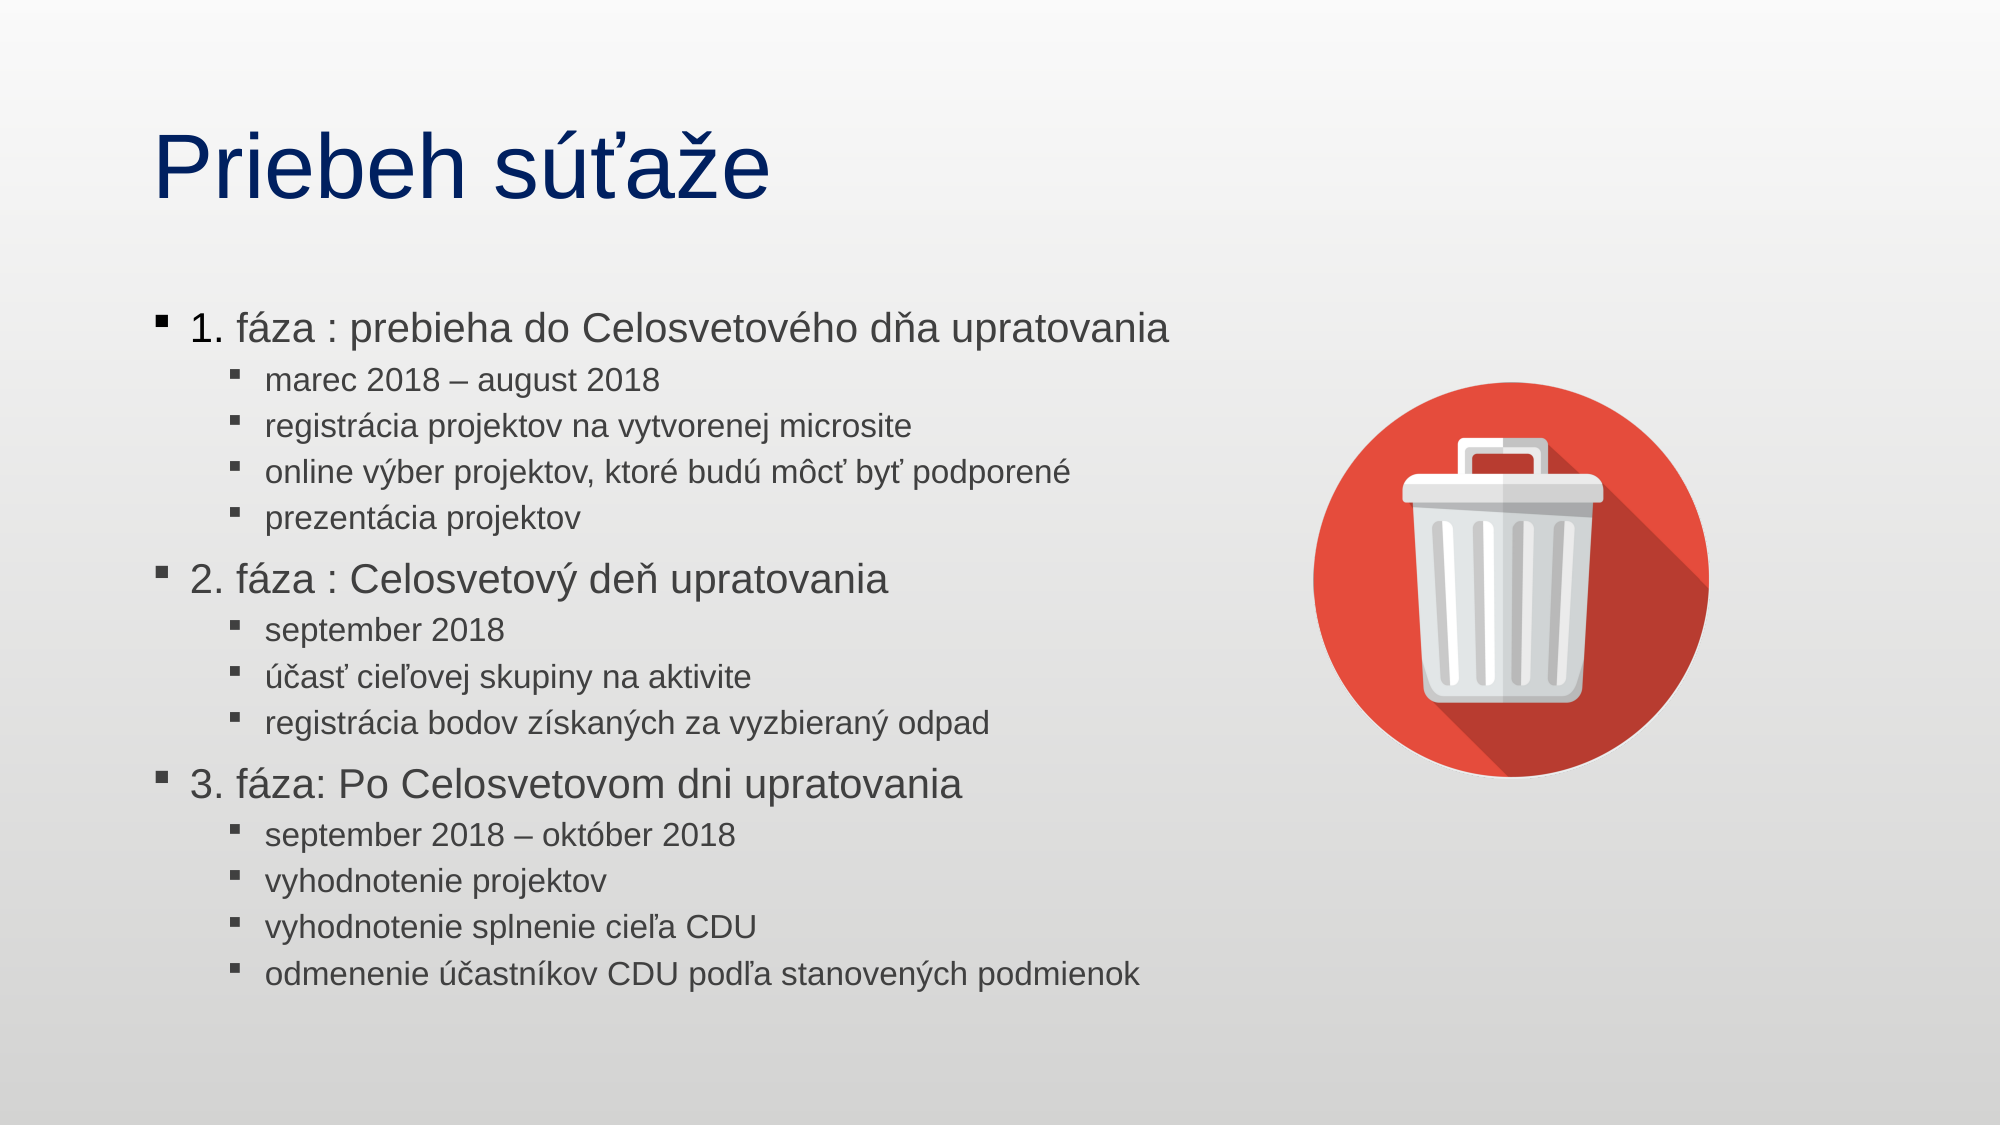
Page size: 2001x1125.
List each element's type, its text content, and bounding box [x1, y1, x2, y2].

list 1. fáza : prebieha do Celosvetového dňa upratovania marec 2018 – august 2018 registrácia projektov na vytvorenej microsite online výber projektov, ktoré budú môcť byť podporené prezentácia projektov 2. fáza : Celosvetový deň upratovania september 2018 účasť cieľovej skupiny na aktivite registrácia bodov získaných za vyzbieraný odpad 3. fáza: Po Celosvetovom dni upratovania september 2018 – október 2018 vyhodnotenie projektov vyhodnotenie splnenie cieľa CDU odmenenie účastníkov CDU podľa stanovených podmienok [137, 299, 1863, 1014]
title Priebeh súťaže [137, 59, 1863, 278]
picture [1309, 375, 1717, 784]
